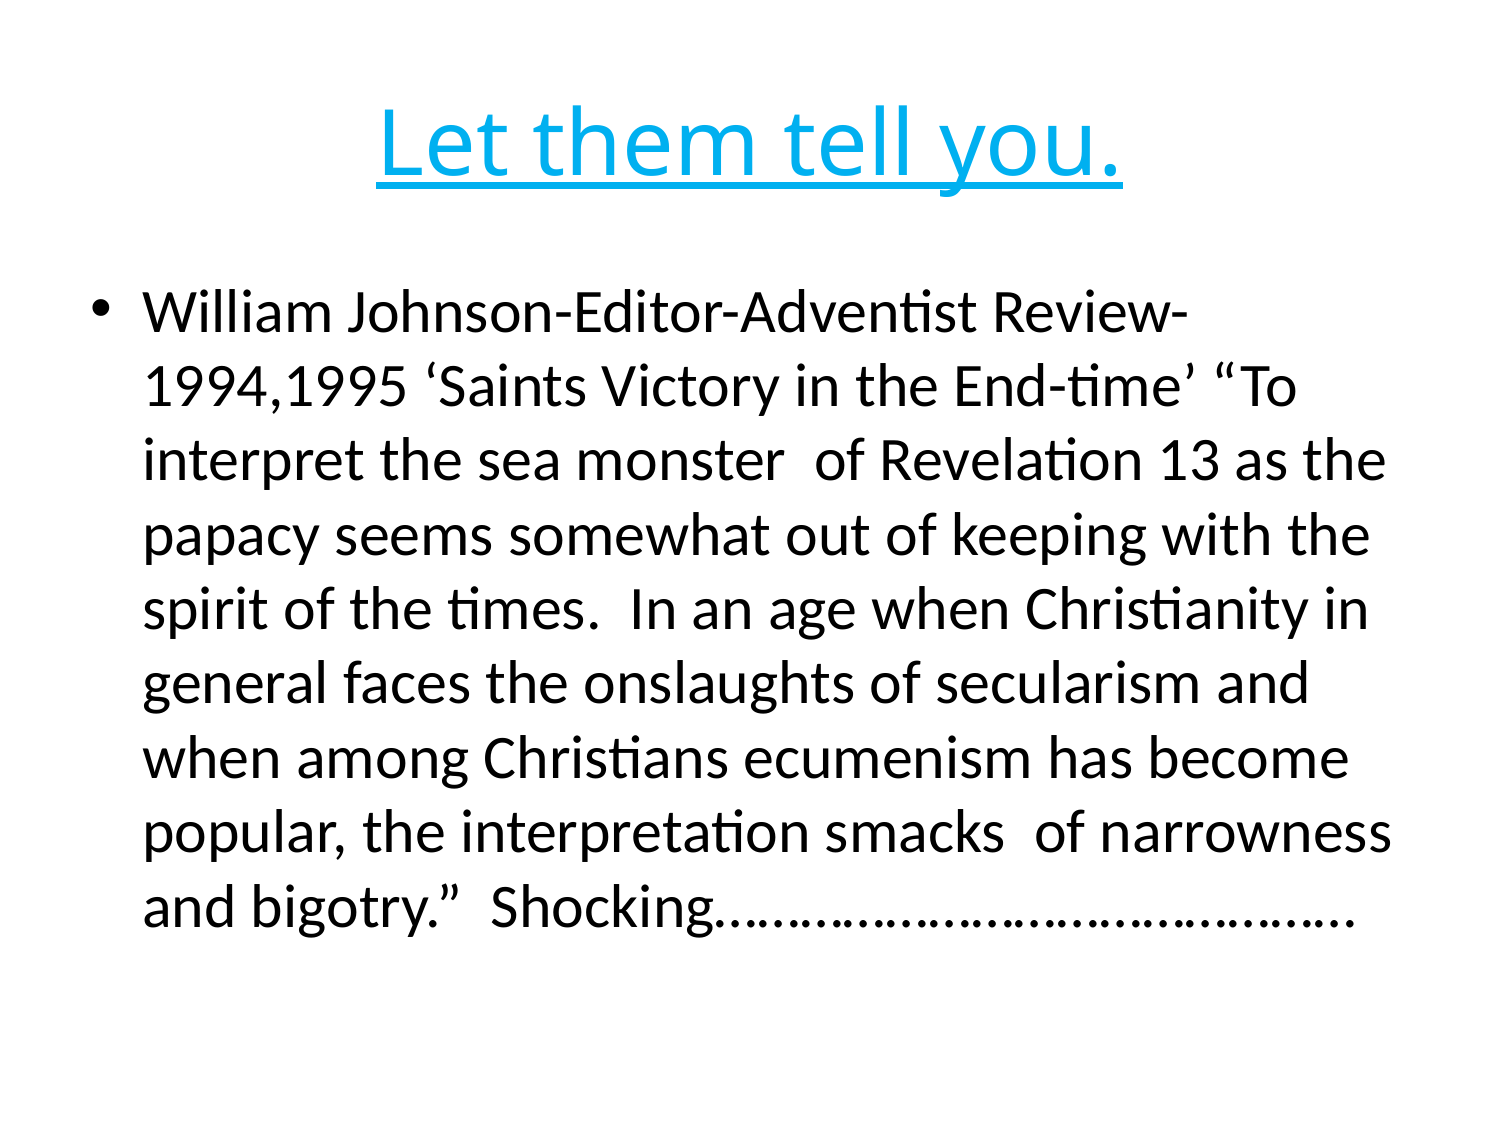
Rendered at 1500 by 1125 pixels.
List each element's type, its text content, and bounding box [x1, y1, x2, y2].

list William Johnson-Editor-Adventist Review-1994,1995 ‘Saints Victory in the End-time’ “To interpret the sea monster of Revelation 13 as the papacy seems somewhat out of keeping with the spirit of the times. In an age when Christianity in general faces the onslaughts of secularism and when among Christians ecumenism has become popular, the interpretation smacks of narrowness and bigotry.” Shocking……………………………………… [75, 262, 1425, 1005]
title Let them tell you. [75, 45, 1425, 233]
